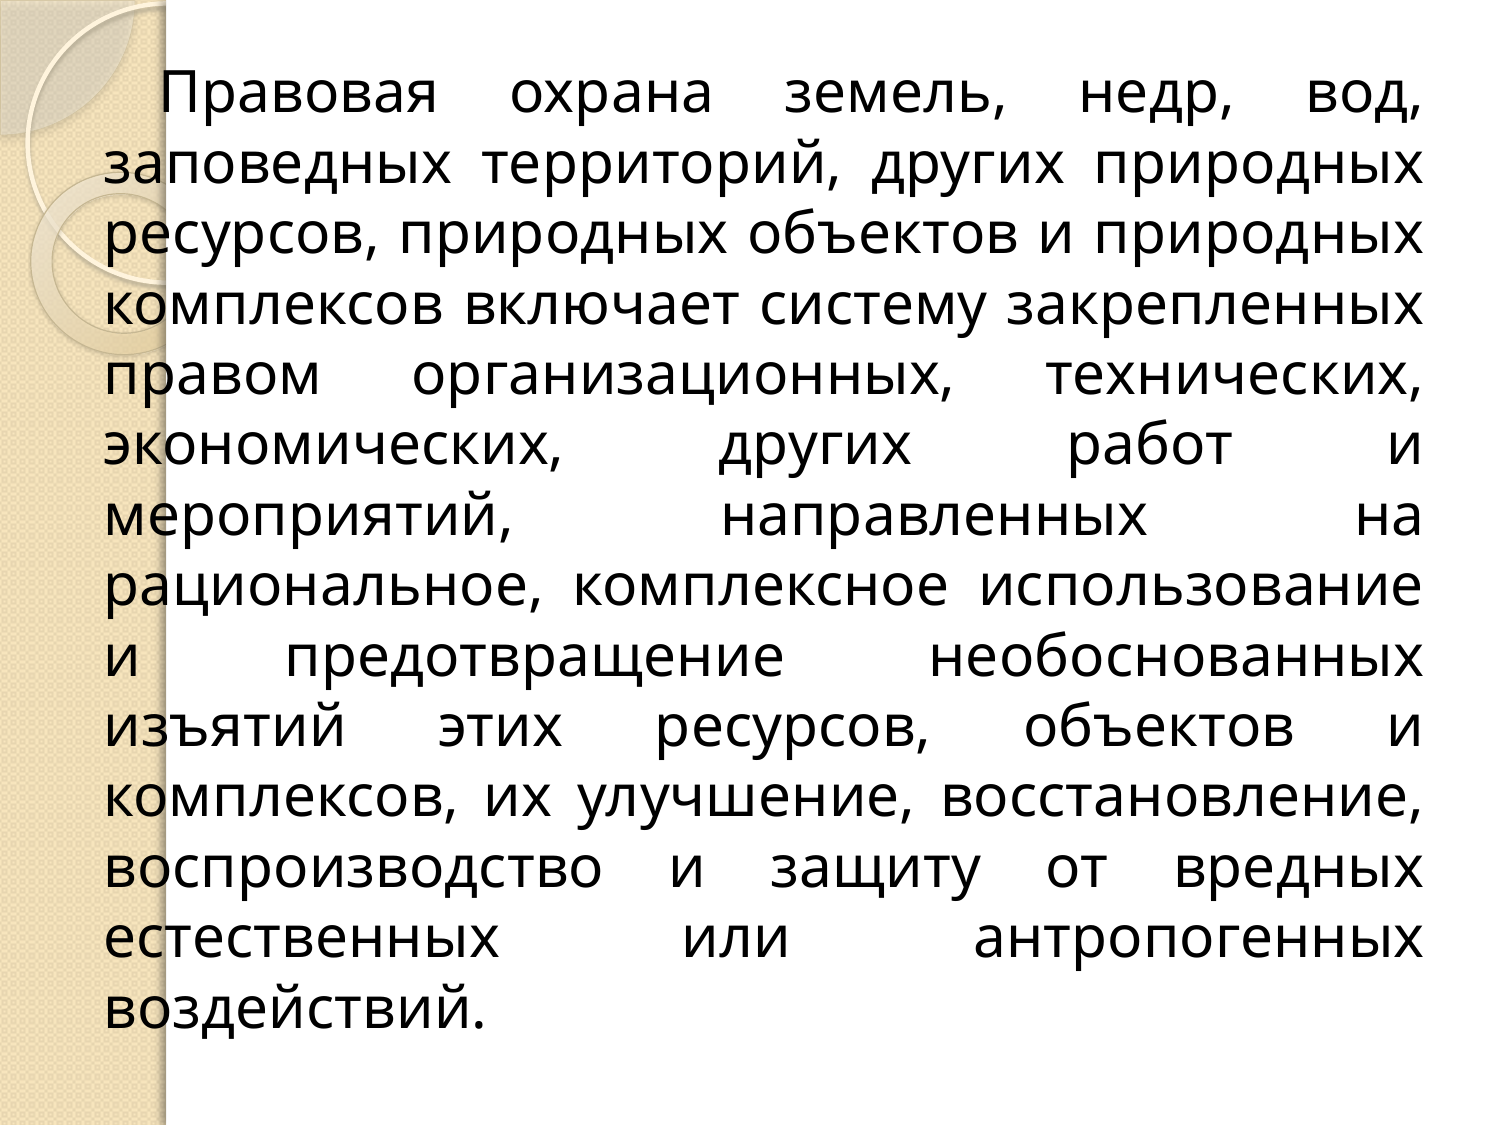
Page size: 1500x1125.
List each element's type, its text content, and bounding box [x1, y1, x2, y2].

list Правовая охрана земель, недр, вод, заповедных территорий, других природных ресурсов, природных объектов и природных комплексов включает систему закрепленных правом организационных, технических, экономических, других работ и мероприятий, направленных на рациональное, комплексное использование и предотвращение необоснованных изъятий этих ресурсов, объектов и комплексов, их улучшение, восстановление, воспроизводство и защиту от вредных естественных или антропогенных воздействий. [75, 46, 1442, 1055]
